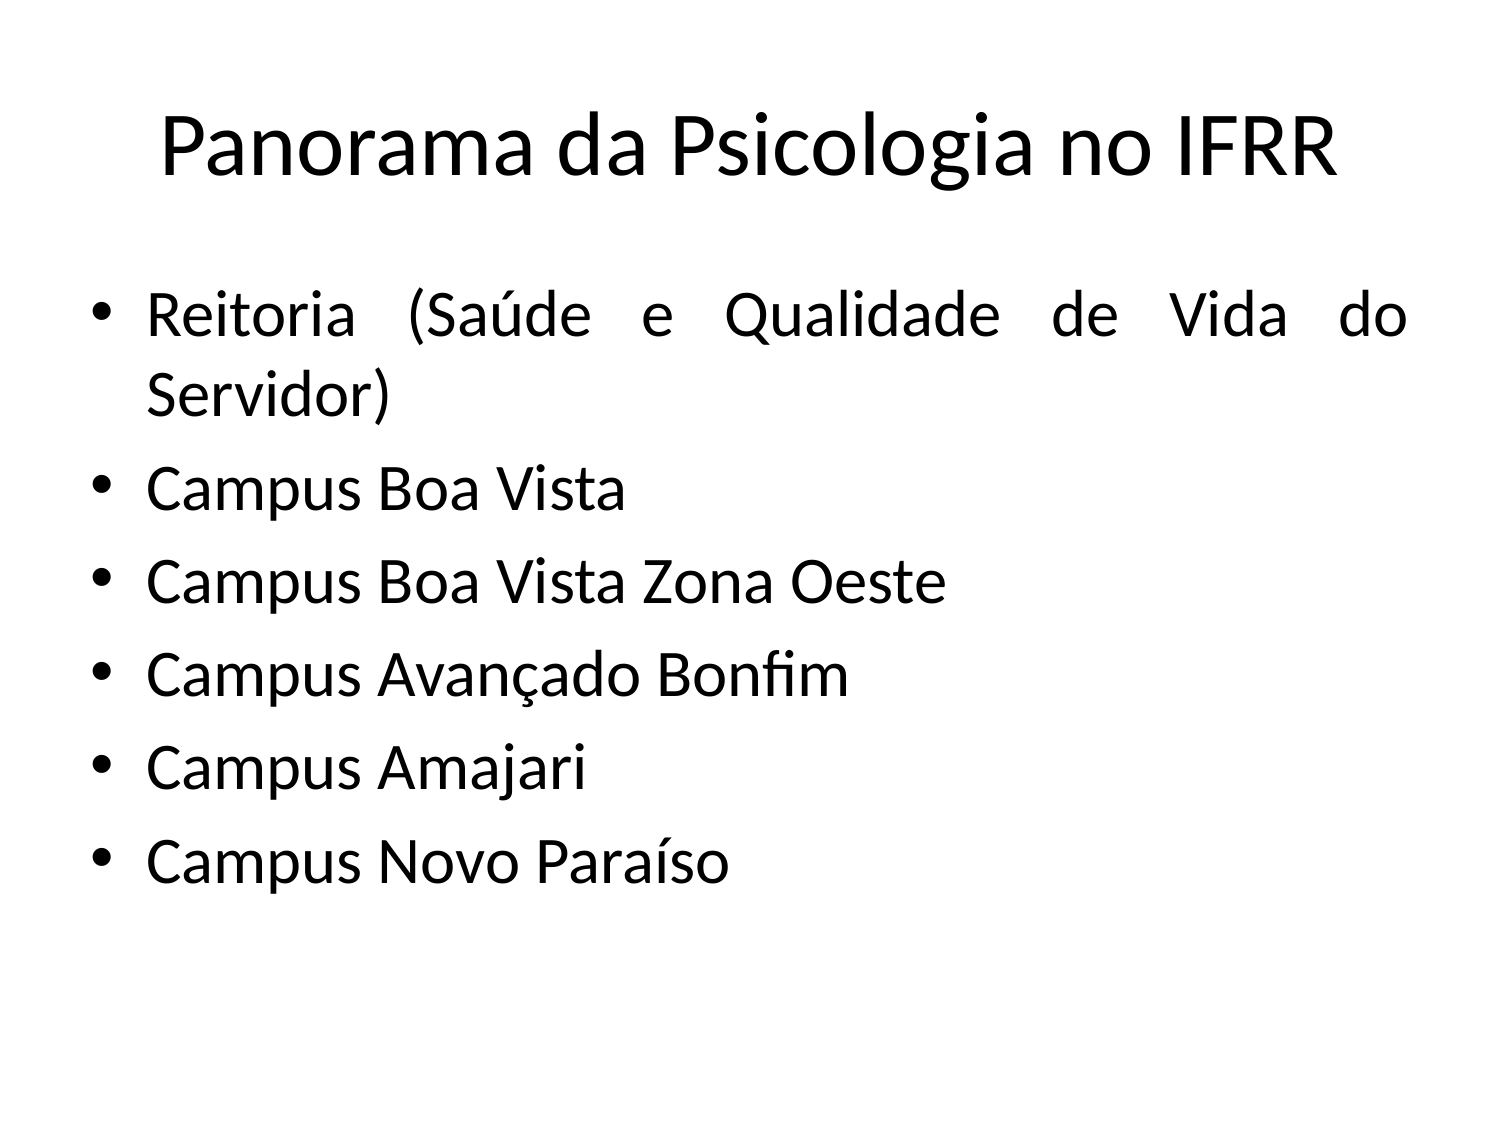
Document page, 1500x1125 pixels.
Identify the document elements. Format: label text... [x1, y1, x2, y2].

list Reitoria (Saúde e Qualidade de Vida do Servidor) Campus Boa Vista Campus Boa Vista Zona Oeste Campus Avançado Bonfim Campus Amajari Campus Novo Paraíso [75, 262, 1425, 1005]
title Panorama da Psicologia no IFRR [75, 45, 1425, 233]
